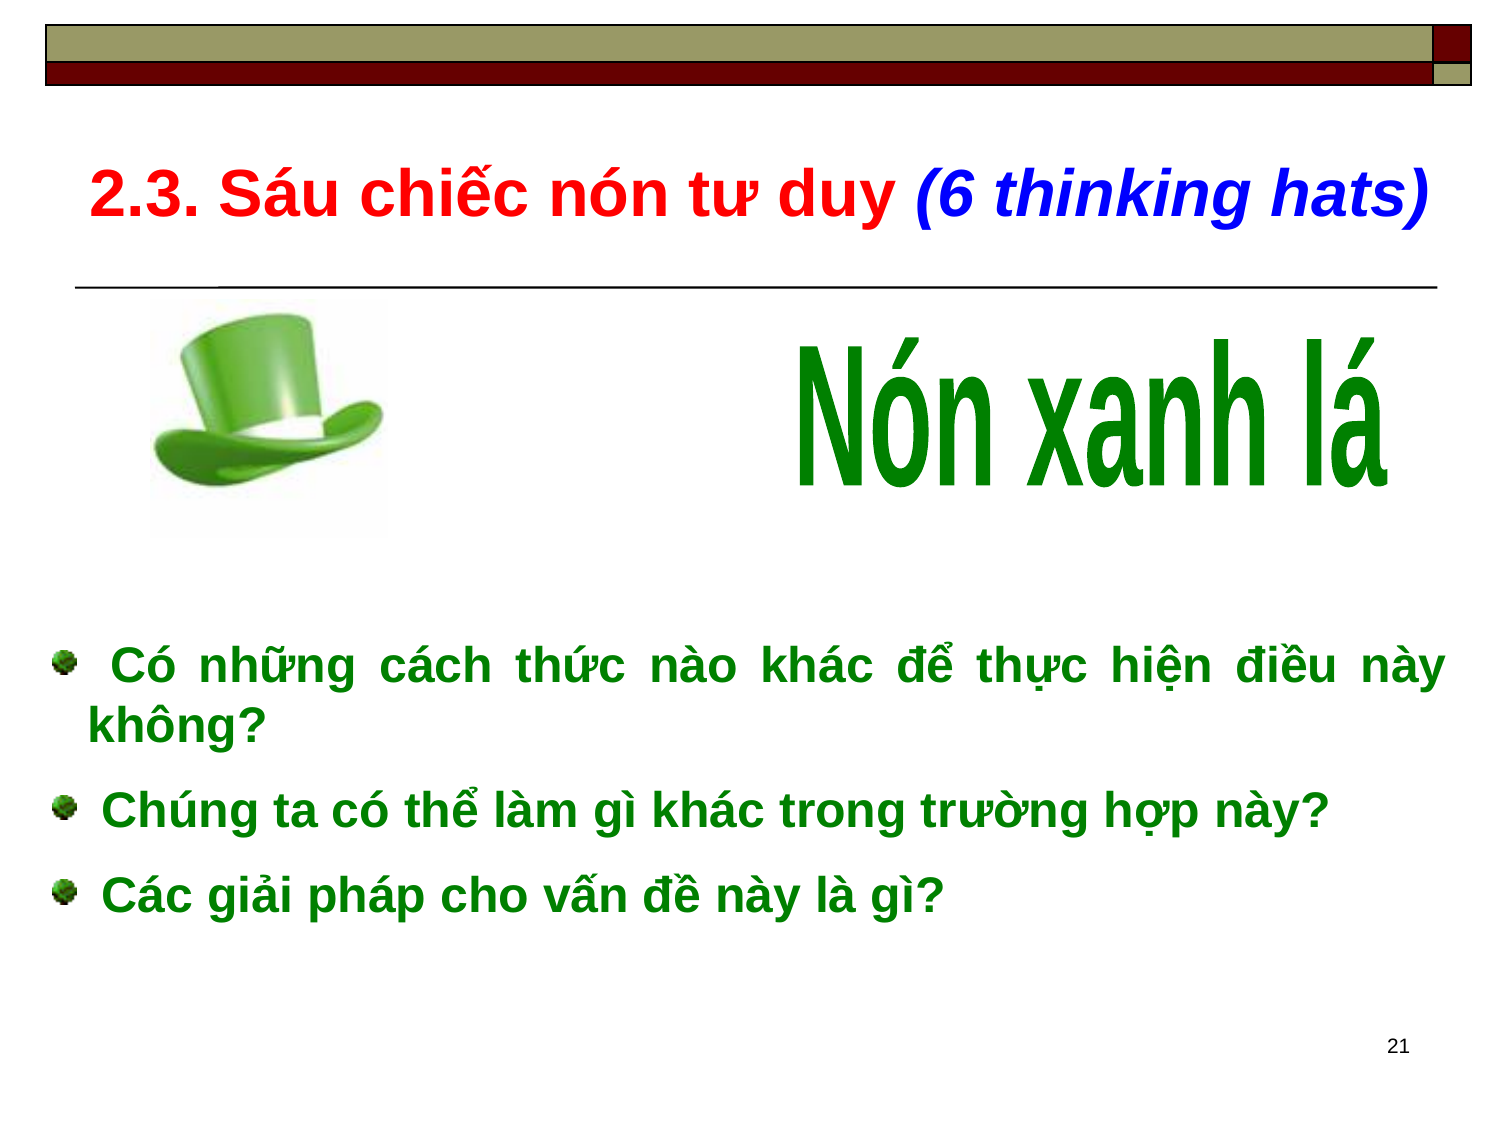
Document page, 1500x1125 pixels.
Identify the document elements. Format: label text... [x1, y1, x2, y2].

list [149, 299, 388, 538]
text_box Có những cách thức nào khác để thực hiện điều này không? Chúng ta có thể làm gì khác trong trường hợp này? Các giải pháp cho vấn đề này là gì? [37, 624, 1463, 930]
slide_number 21 [1112, 1024, 1426, 1101]
text_box 2.3. Sáu chiếc nón tư duy (6 thinking hats) [75, 137, 1463, 238]
picture [52, 879, 77, 905]
picture [52, 650, 77, 675]
picture [52, 795, 77, 820]
